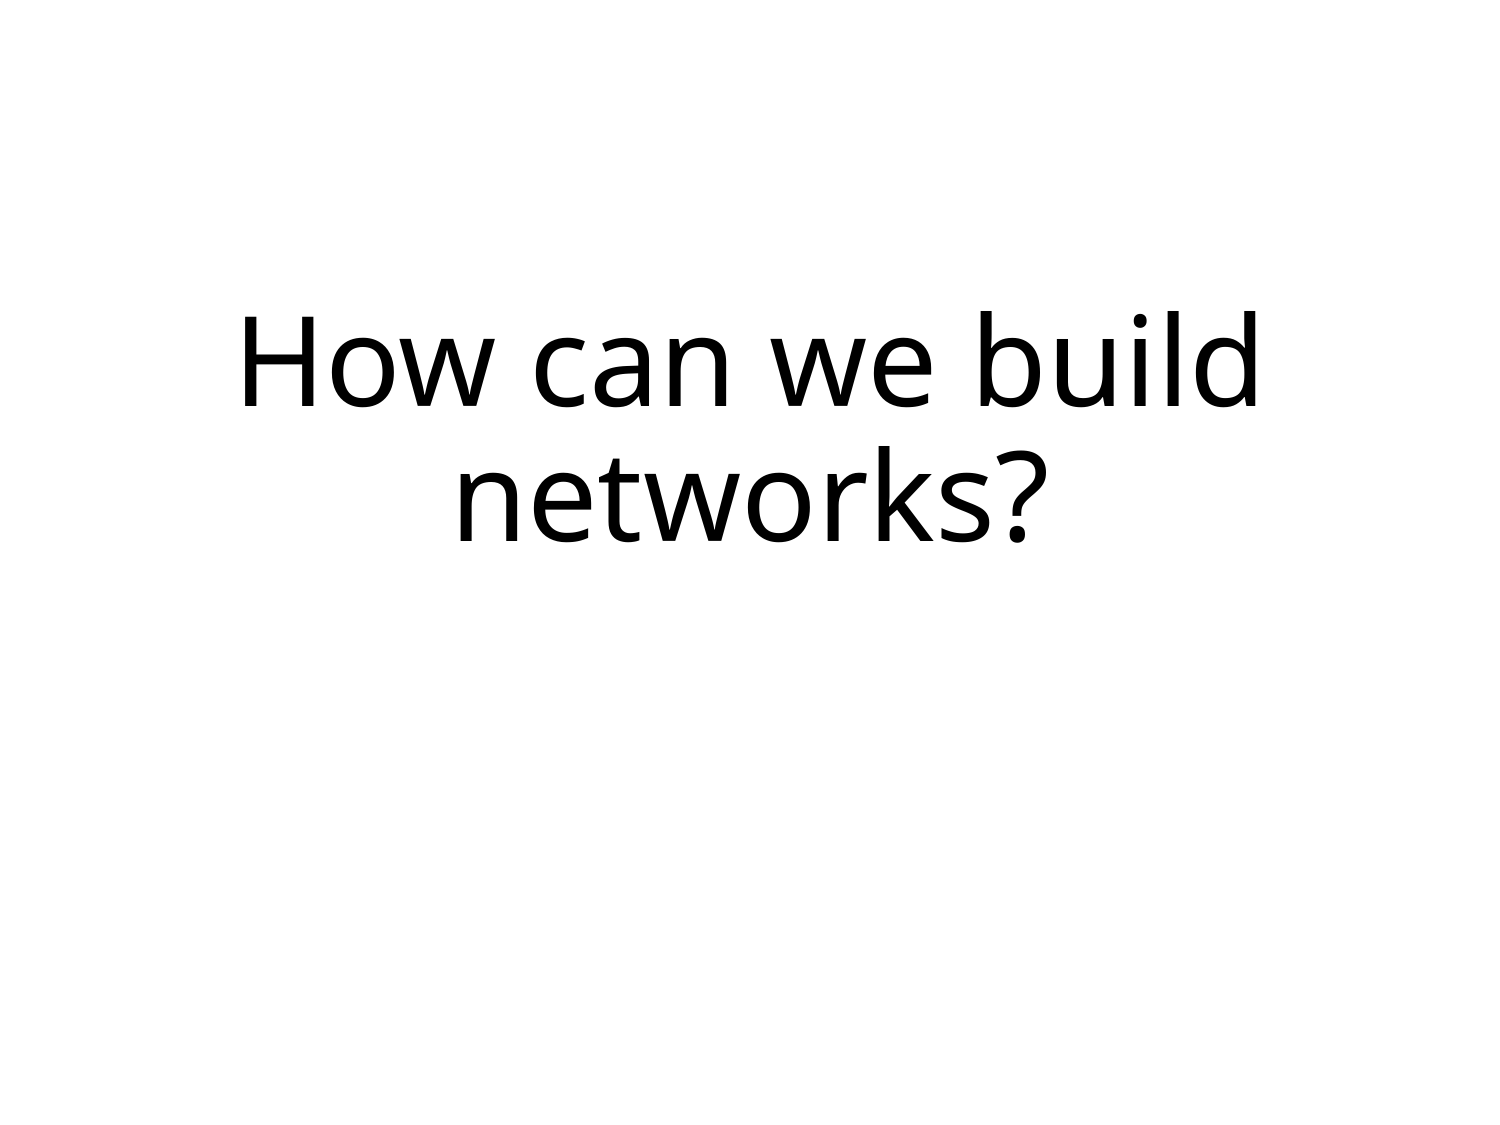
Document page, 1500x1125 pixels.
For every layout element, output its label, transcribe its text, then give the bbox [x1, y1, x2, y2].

title How can we build networks? [112, 184, 1388, 576]
